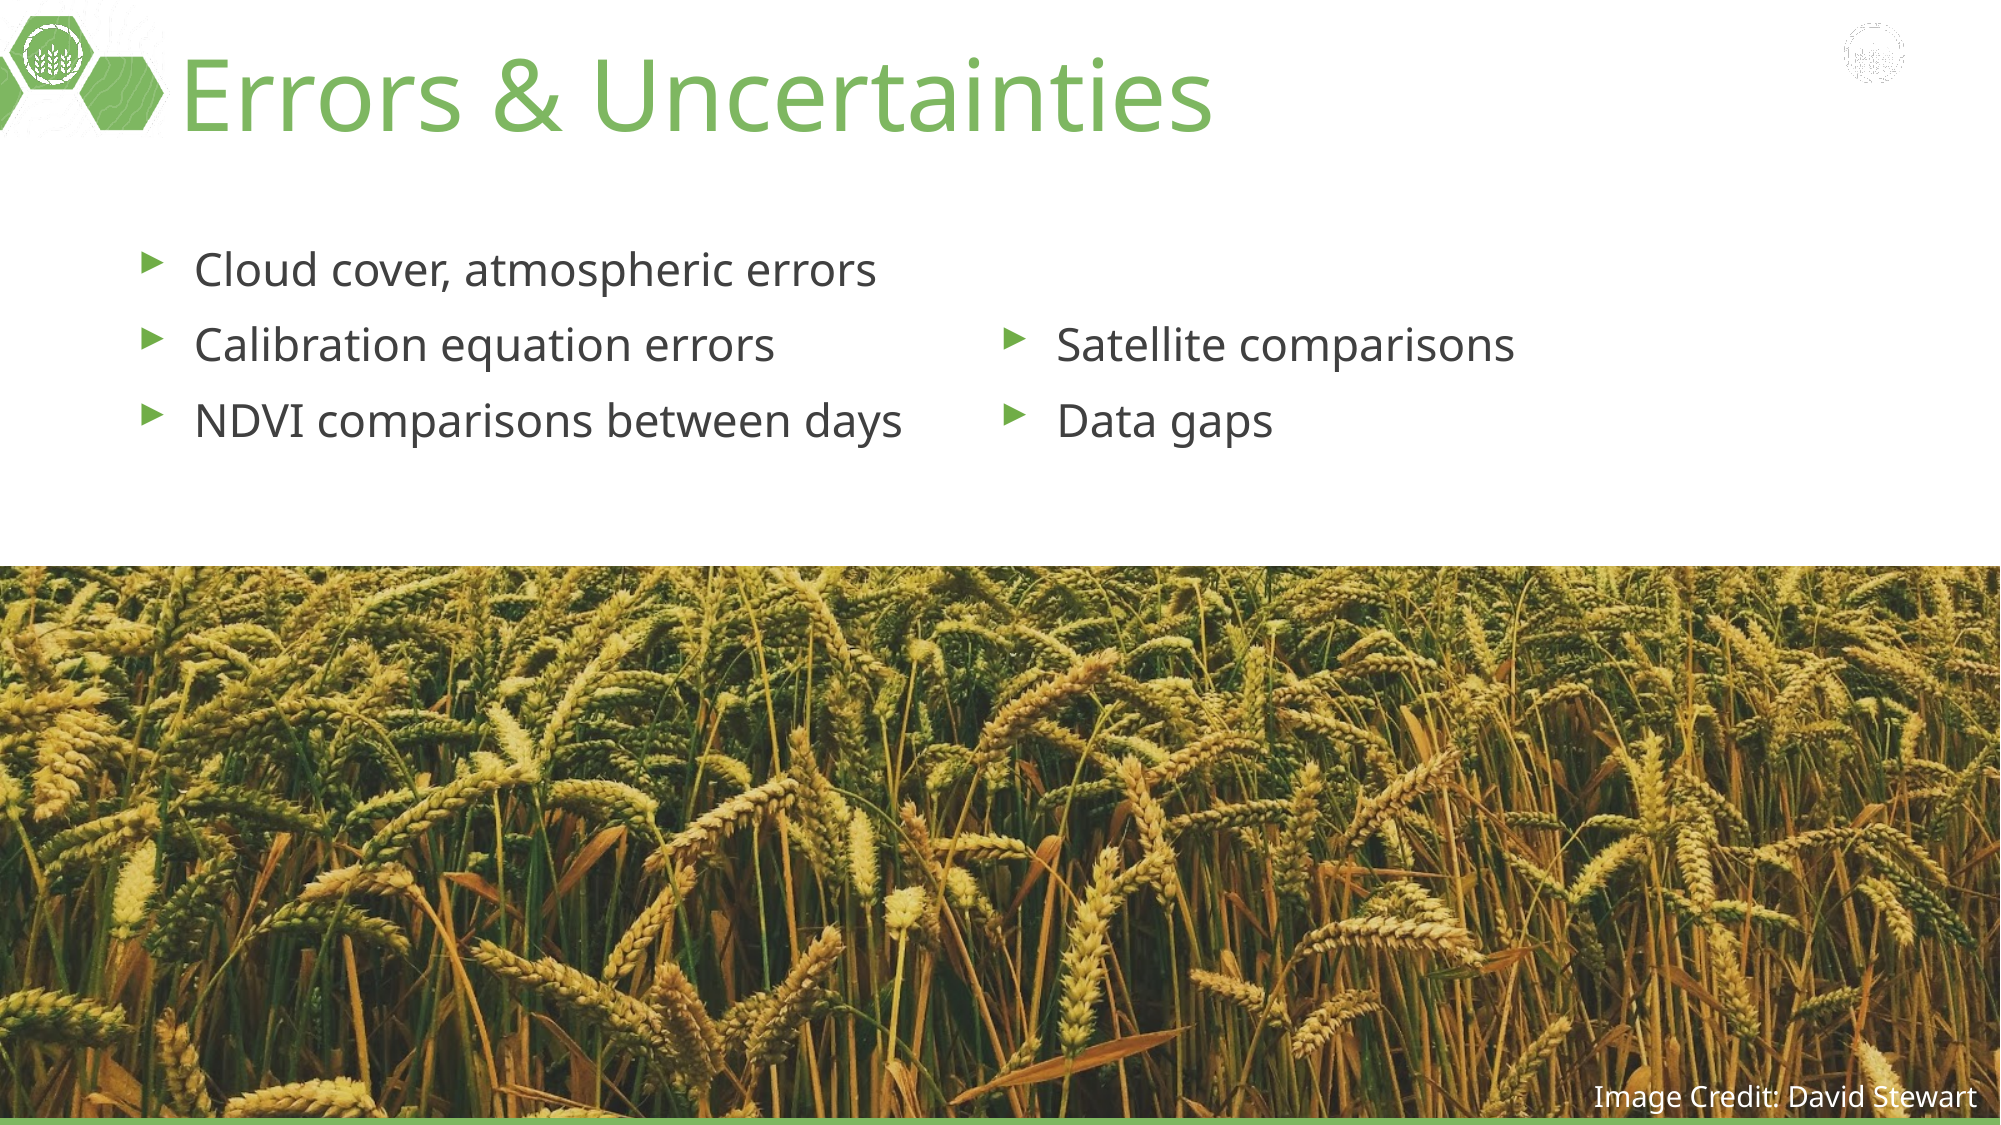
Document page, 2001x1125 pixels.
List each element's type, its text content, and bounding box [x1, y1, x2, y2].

picture [0, 0, 2000, 1118]
title Errors & Uncertainties [164, 59, 1843, 139]
picture [1842, 21, 1906, 85]
list Cloud cover, atmospheric errors Calibration equation errors NDVI comparisons between days Satellite comparisons Data gaps [122, 232, 1878, 566]
